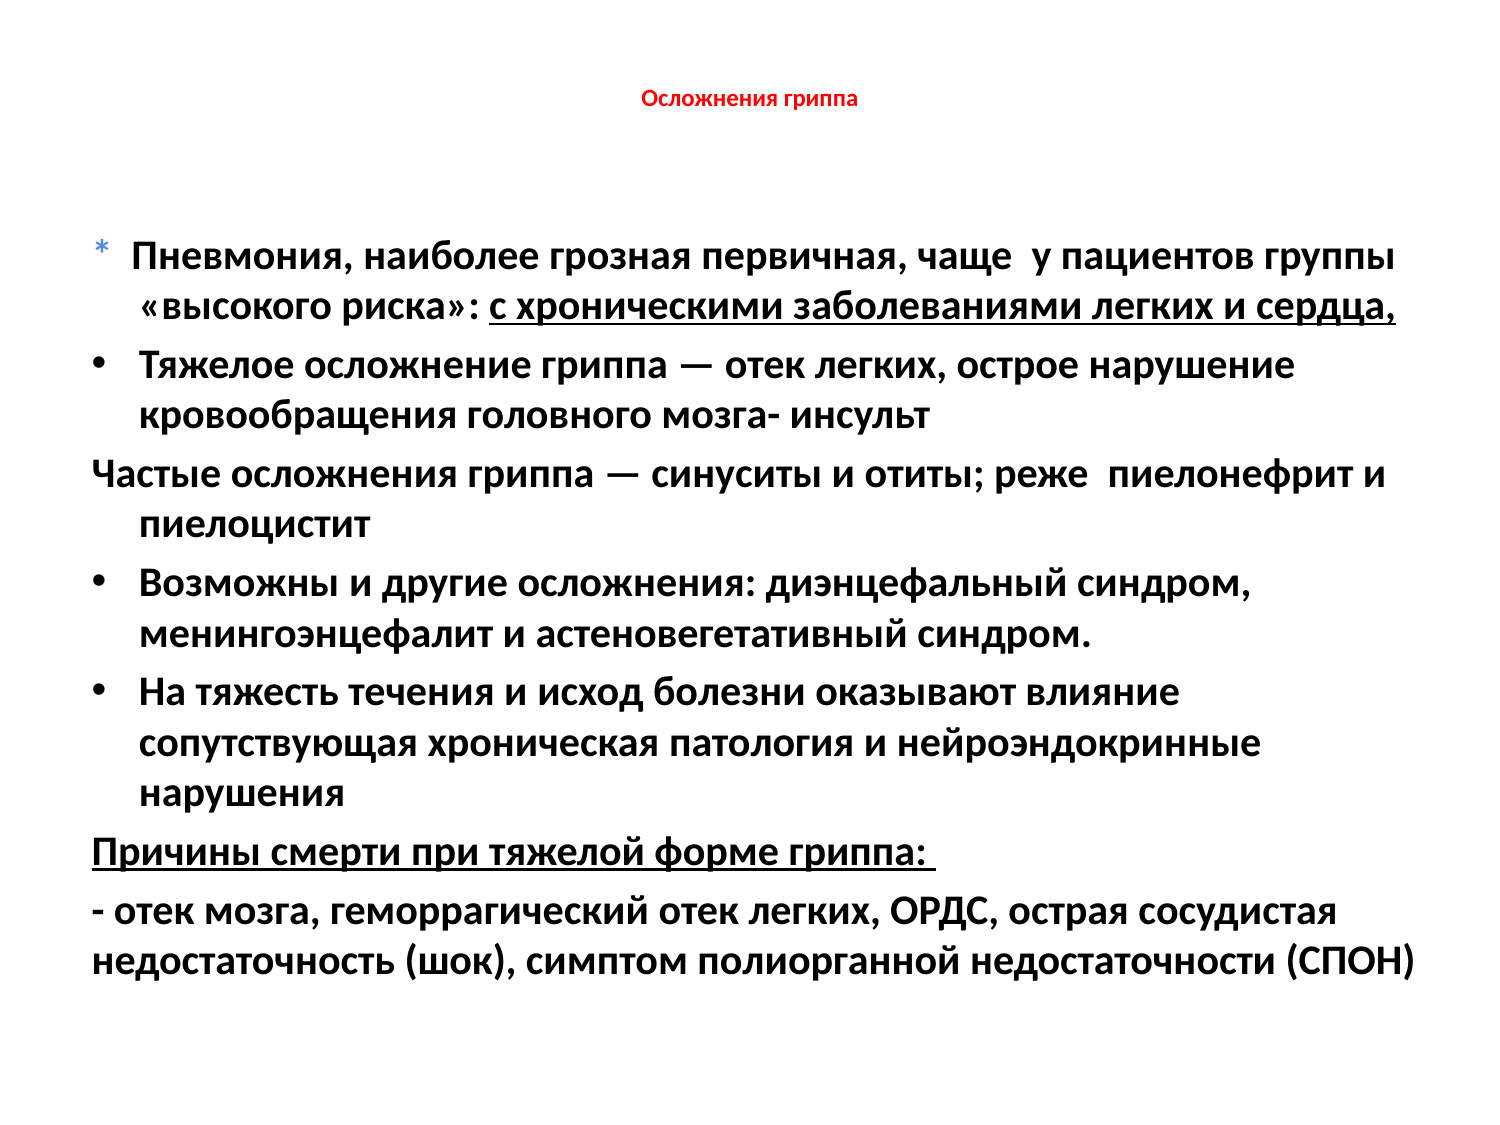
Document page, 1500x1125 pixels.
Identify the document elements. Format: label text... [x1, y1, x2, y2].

title Осложнения гриппа [75, 45, 1425, 149]
list * Пневмония, наиболее грозная первичная, чаще у пациентов группы «высокого риска»: с хроническими заболеваниями легких и сердца, Тяжелое осложнение гриппа — отек легких, острое нарушение кровообращения головного мозга- инсульт Частые осложнения гриппа — синуситы и отиты; реже пиелонефрит и пиелоцистит Возможны и другие осложнения: диэнцефальный синдром, менингоэнцефалит и астеновегетативный синдром. На тяжесть течения и исход болезни оказывают влияние сопутствующая хроническая патология и нейроэндокринные нарушения Причины смерти при тяжелой форме гриппа: - отек мозга, геморрагический отек легких, ОРДС, острая сосудистая недостаточность (шок), симптом полиорганной недостаточности (СПОН) [76, 172, 1459, 1047]
